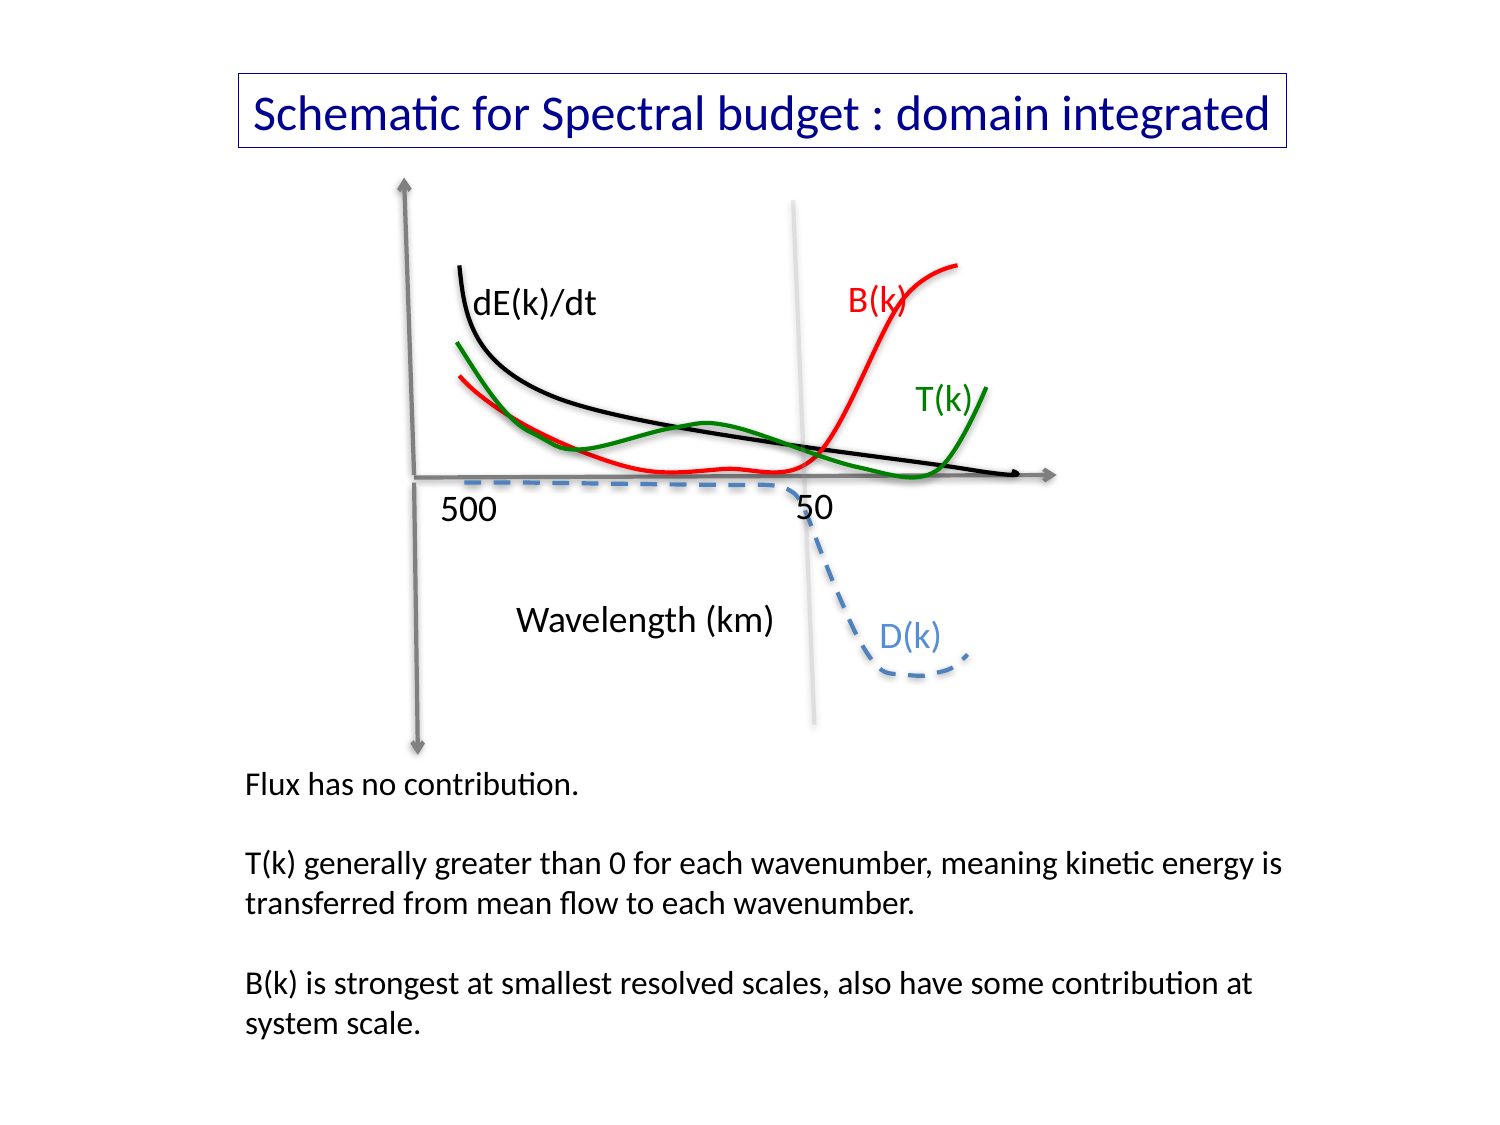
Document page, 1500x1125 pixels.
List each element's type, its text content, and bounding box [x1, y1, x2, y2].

text_box Schematic for Spectral budget : domain integrated [238, 73, 1287, 148]
text_box Flux has no contribution. T(k) generally greater than 0 for each wavenumber, meaning kinetic energy is transferred from mean flow to each wavenumber. B(k) is strongest at smallest resolved scales, also have some contribution at system scale. [230, 754, 1356, 1049]
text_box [403, 177, 1057, 756]
